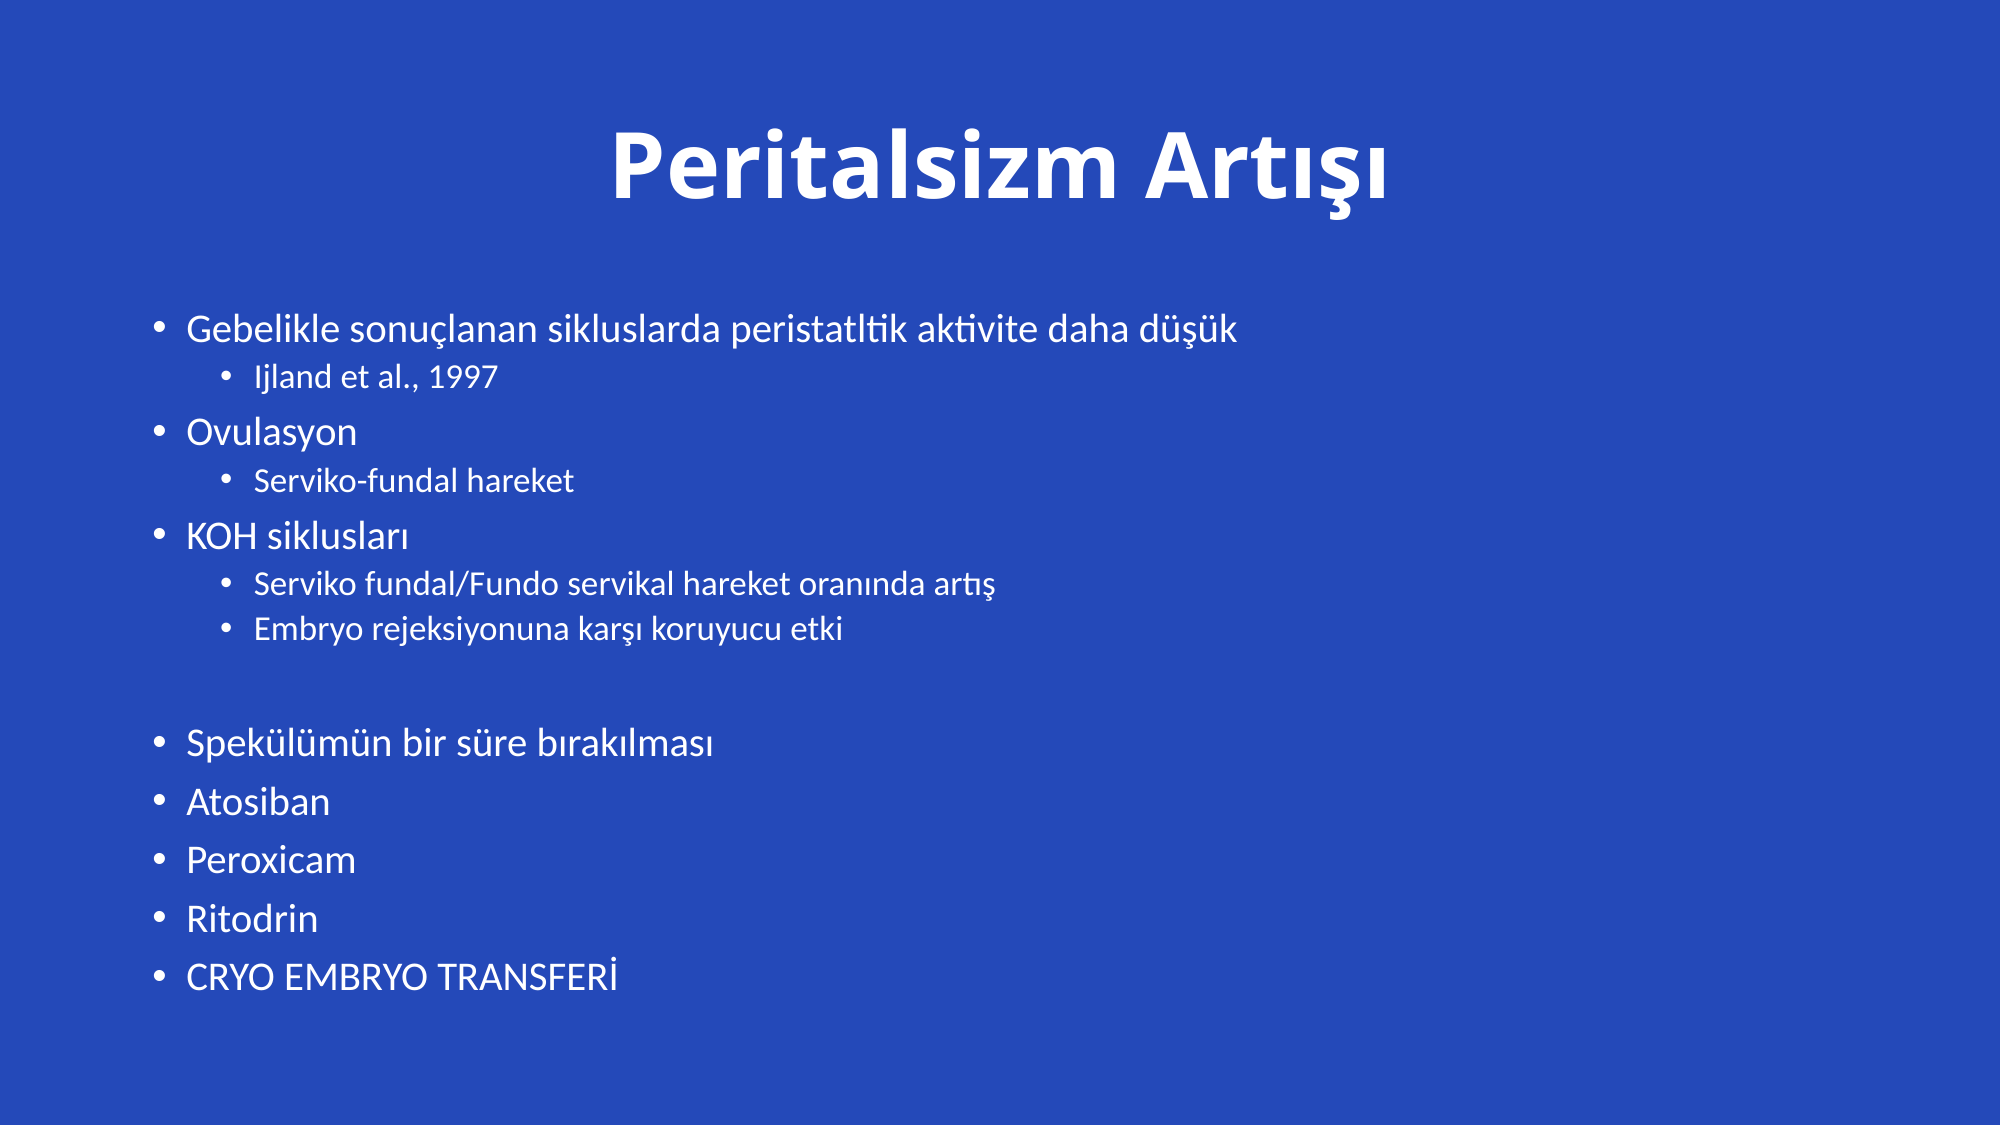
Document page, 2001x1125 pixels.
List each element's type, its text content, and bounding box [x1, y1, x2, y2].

list Gebelikle sonuçlanan sikluslarda peristatltik aktivite daha düşük Ijland et al., 1997 Ovulasyon Serviko-fundal hareket KOH siklusları Serviko fundal/Fundo servikal hareket oranında artış Embryo rejeksiyonuna karşı koruyucu etki Spekülümün bir süre bırakılması Atosiban Peroxicam Ritodrin CRYO EMBRYO TRANSFERİ [137, 299, 1863, 1014]
title Peritalsizm Artışı [137, 59, 1863, 278]
